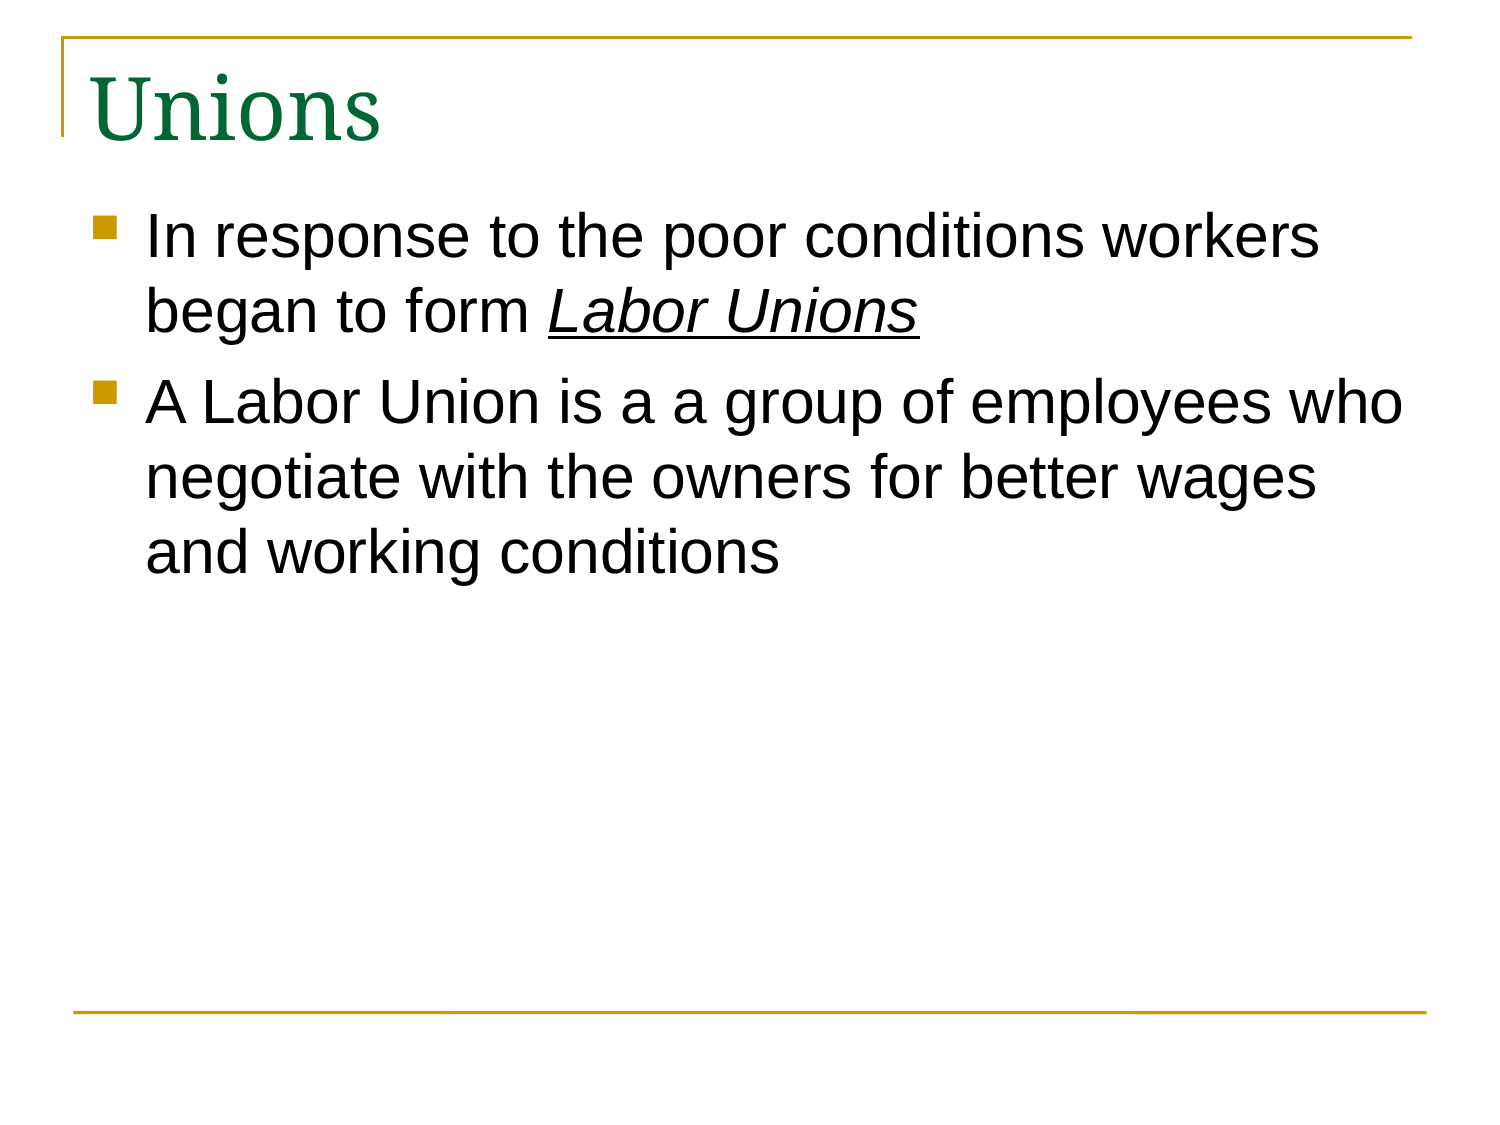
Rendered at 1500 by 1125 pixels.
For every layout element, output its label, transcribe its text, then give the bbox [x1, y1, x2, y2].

title Unions [75, 45, 1425, 187]
list In response to the poor conditions workers began to form Labor Unions A Labor Union is a a group of employees who negotiate with the owners for better wages and working conditions [75, 187, 1425, 1005]
